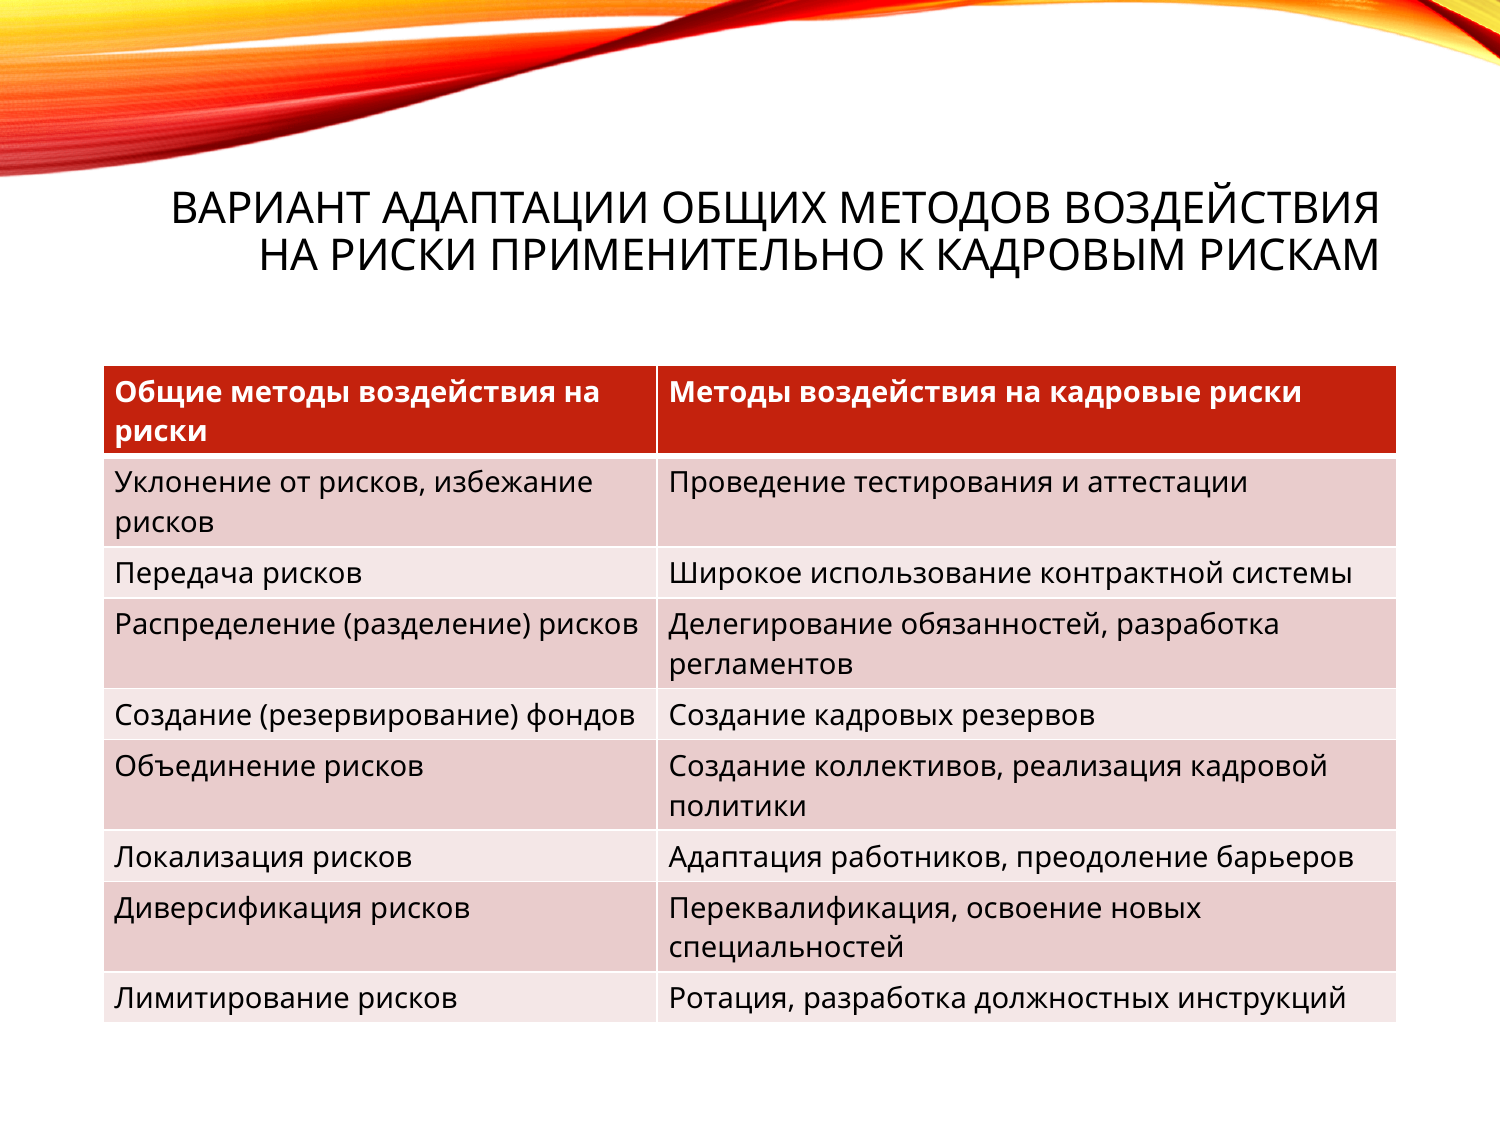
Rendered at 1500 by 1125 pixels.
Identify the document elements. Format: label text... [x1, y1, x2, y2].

table_cell Создание коллективов, реализация кадровой политики [658, 740, 1396, 829]
table_header Методы воздействия на кадровые риски [658, 366, 1396, 453]
picture [0, 0, 1500, 178]
table_cell Ротация, разработка должностных инструкций [658, 973, 1396, 1022]
table_cell Локализация рисков [104, 831, 656, 881]
table_header Общие методы воздействия на риски [104, 366, 656, 453]
table_cell Создание (резервирование) фондов [104, 689, 656, 739]
table_cell Диверсификация рисков [104, 882, 656, 971]
table_cell Распределение (разделение) рисков [104, 599, 656, 688]
table_cell Переквалификация, освоение новых специальностей [658, 882, 1396, 971]
table_cell Лимитирование рисков [104, 973, 656, 1022]
table_cell Объединение рисков [104, 740, 656, 829]
table_cell Создание кадровых резервов [658, 689, 1396, 739]
table_cell Проведение тестирования и аттестации [658, 459, 1396, 546]
table_cell Адаптация работников, преодоление барьеров [658, 831, 1396, 881]
table_cell Широкое использование контрактной системы [658, 548, 1396, 597]
title Вариант адаптации общих методов воздействия на риски применительно к кадровым рискам [103, 166, 1397, 300]
table_cell Уклонение от рисков, избежание рисков [104, 459, 656, 546]
table_cell Делегирование обязанностей, разработка регламентов [658, 599, 1396, 688]
table_cell Передача рисков [104, 548, 656, 597]
